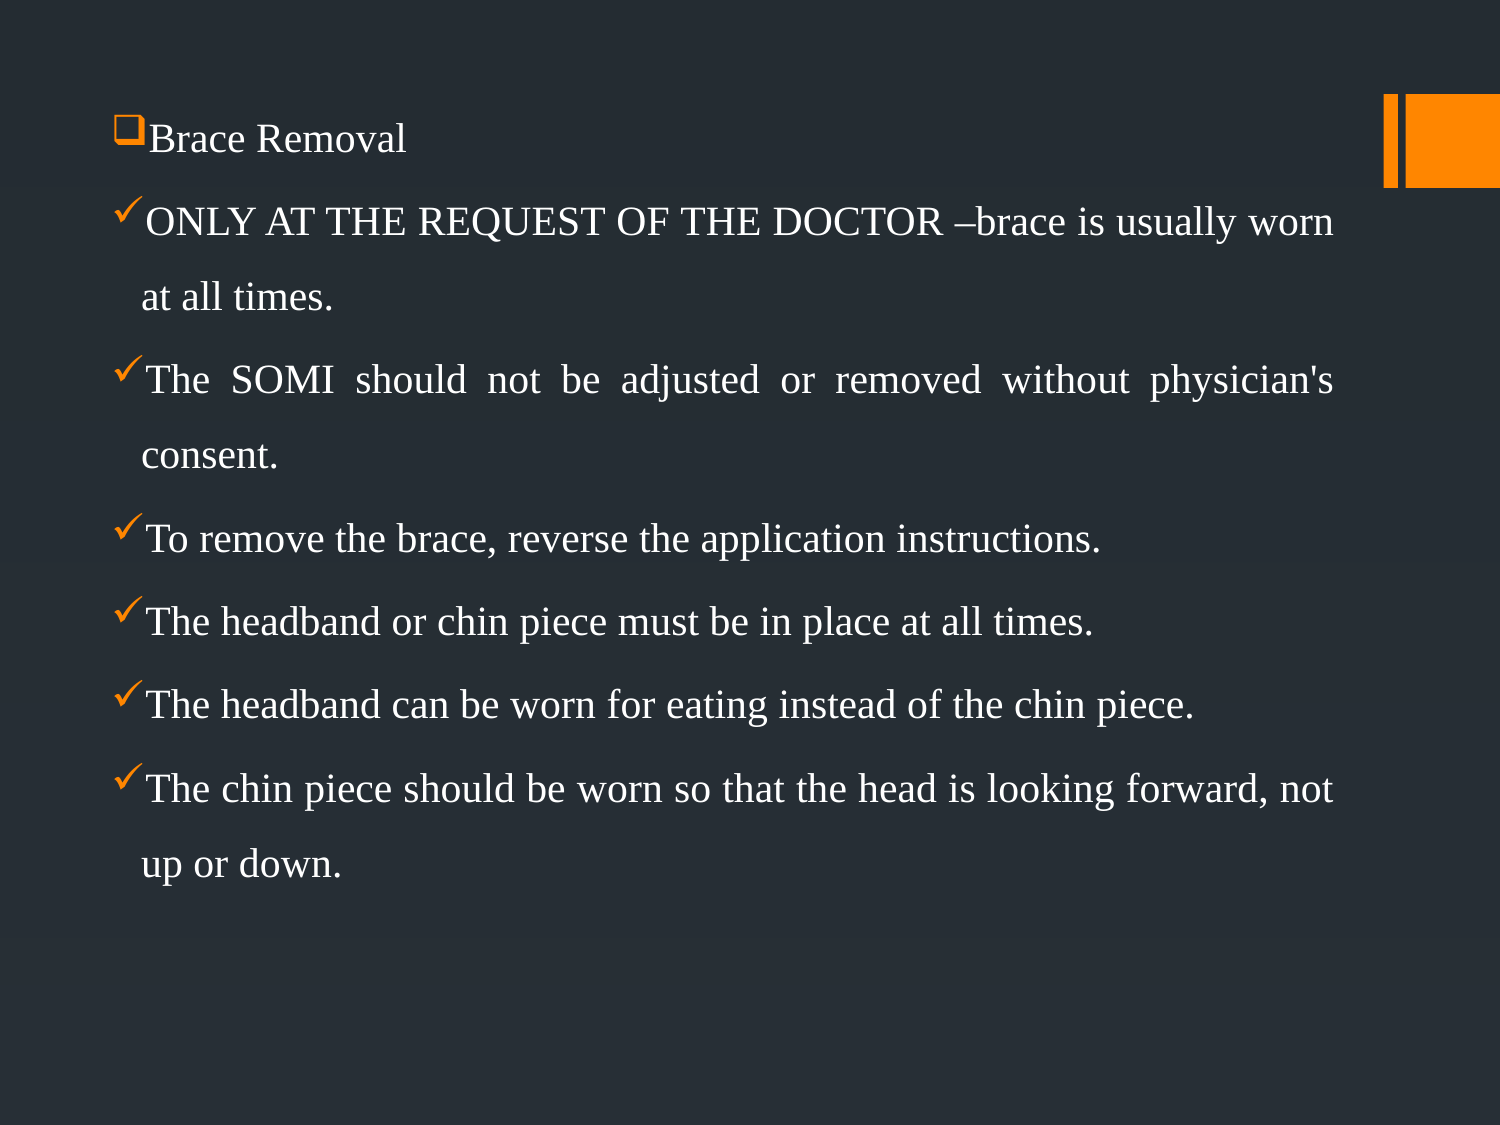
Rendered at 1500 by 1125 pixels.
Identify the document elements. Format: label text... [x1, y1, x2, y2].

list Brace Removal ONLY AT THE REQUEST OF THE DOCTOR –brace is usually worn at all times. The SOMI should not be adjusted or removed without physician's consent. To remove the brace, reverse the application instructions. The headband or chin piece must be in place at all times. The headband can be worn for eating instead of the chin piece. The chin piece should be worn so that the head is looking forward, not up or down. [88, 78, 1350, 1035]
